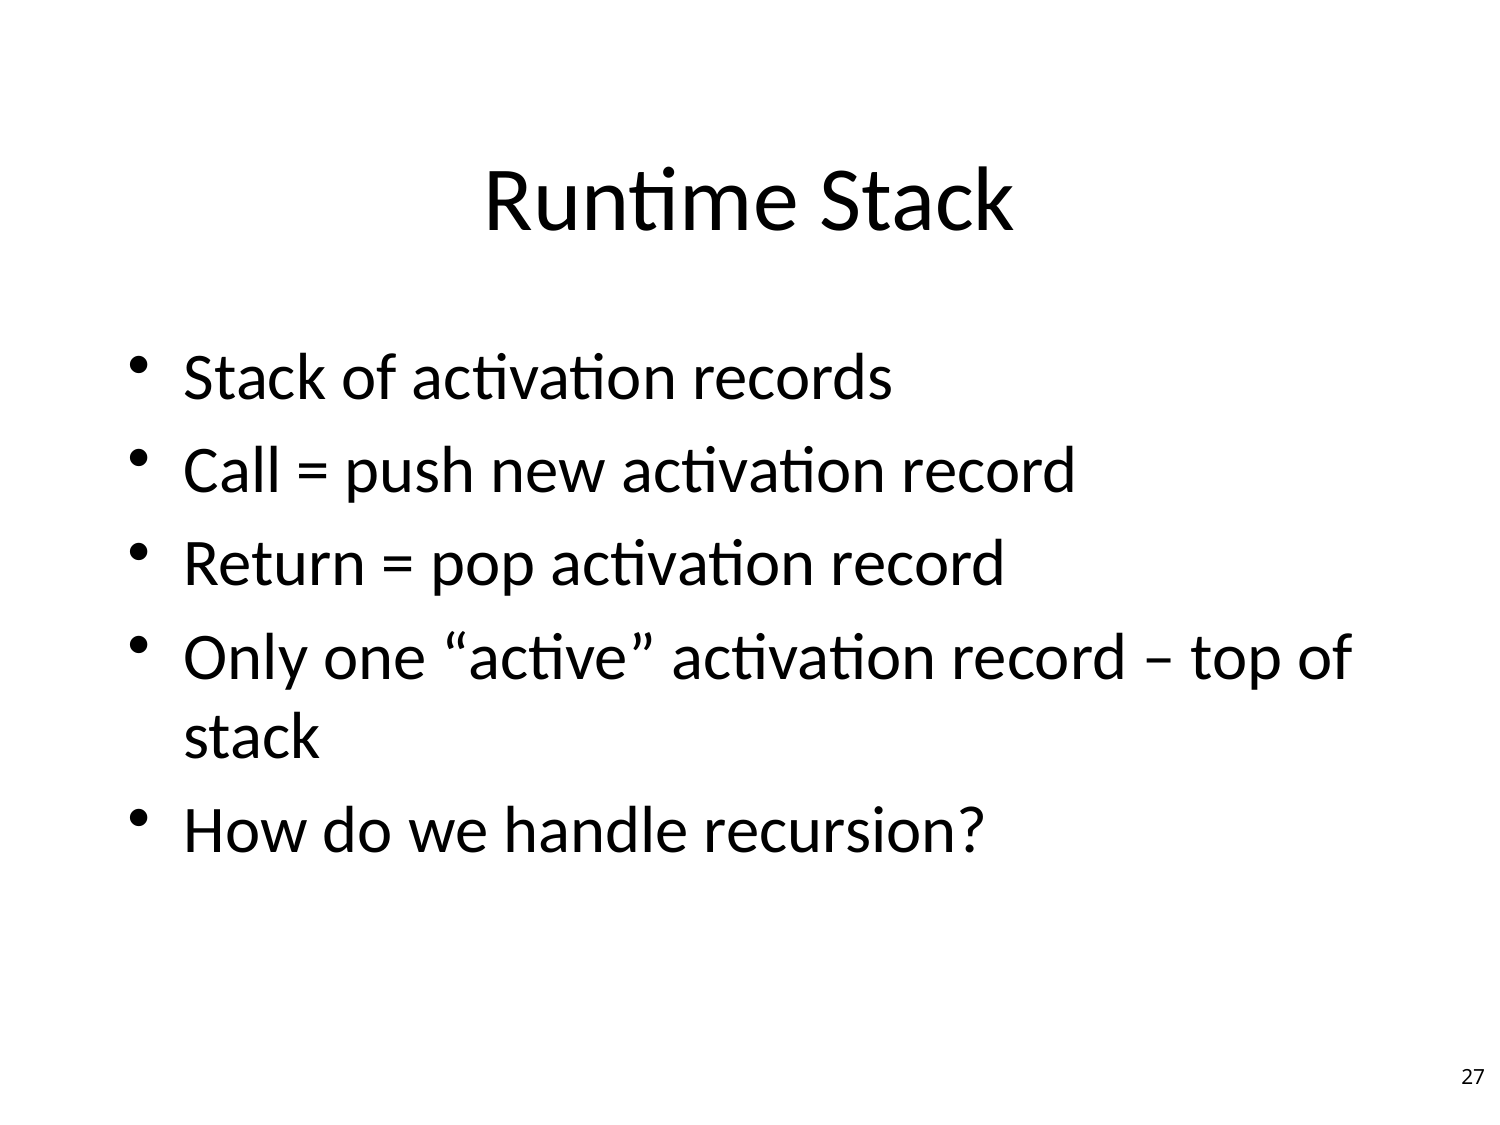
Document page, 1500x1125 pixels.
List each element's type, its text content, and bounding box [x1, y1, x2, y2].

title Runtime Stack [112, 99, 1388, 288]
list Stack of activation records Call = push new activation record Return = pop activation record Only one “active” activation record – top of stack How do we handle recursion? [112, 324, 1388, 1000]
slide_number 27 [1187, 1055, 1500, 1102]
